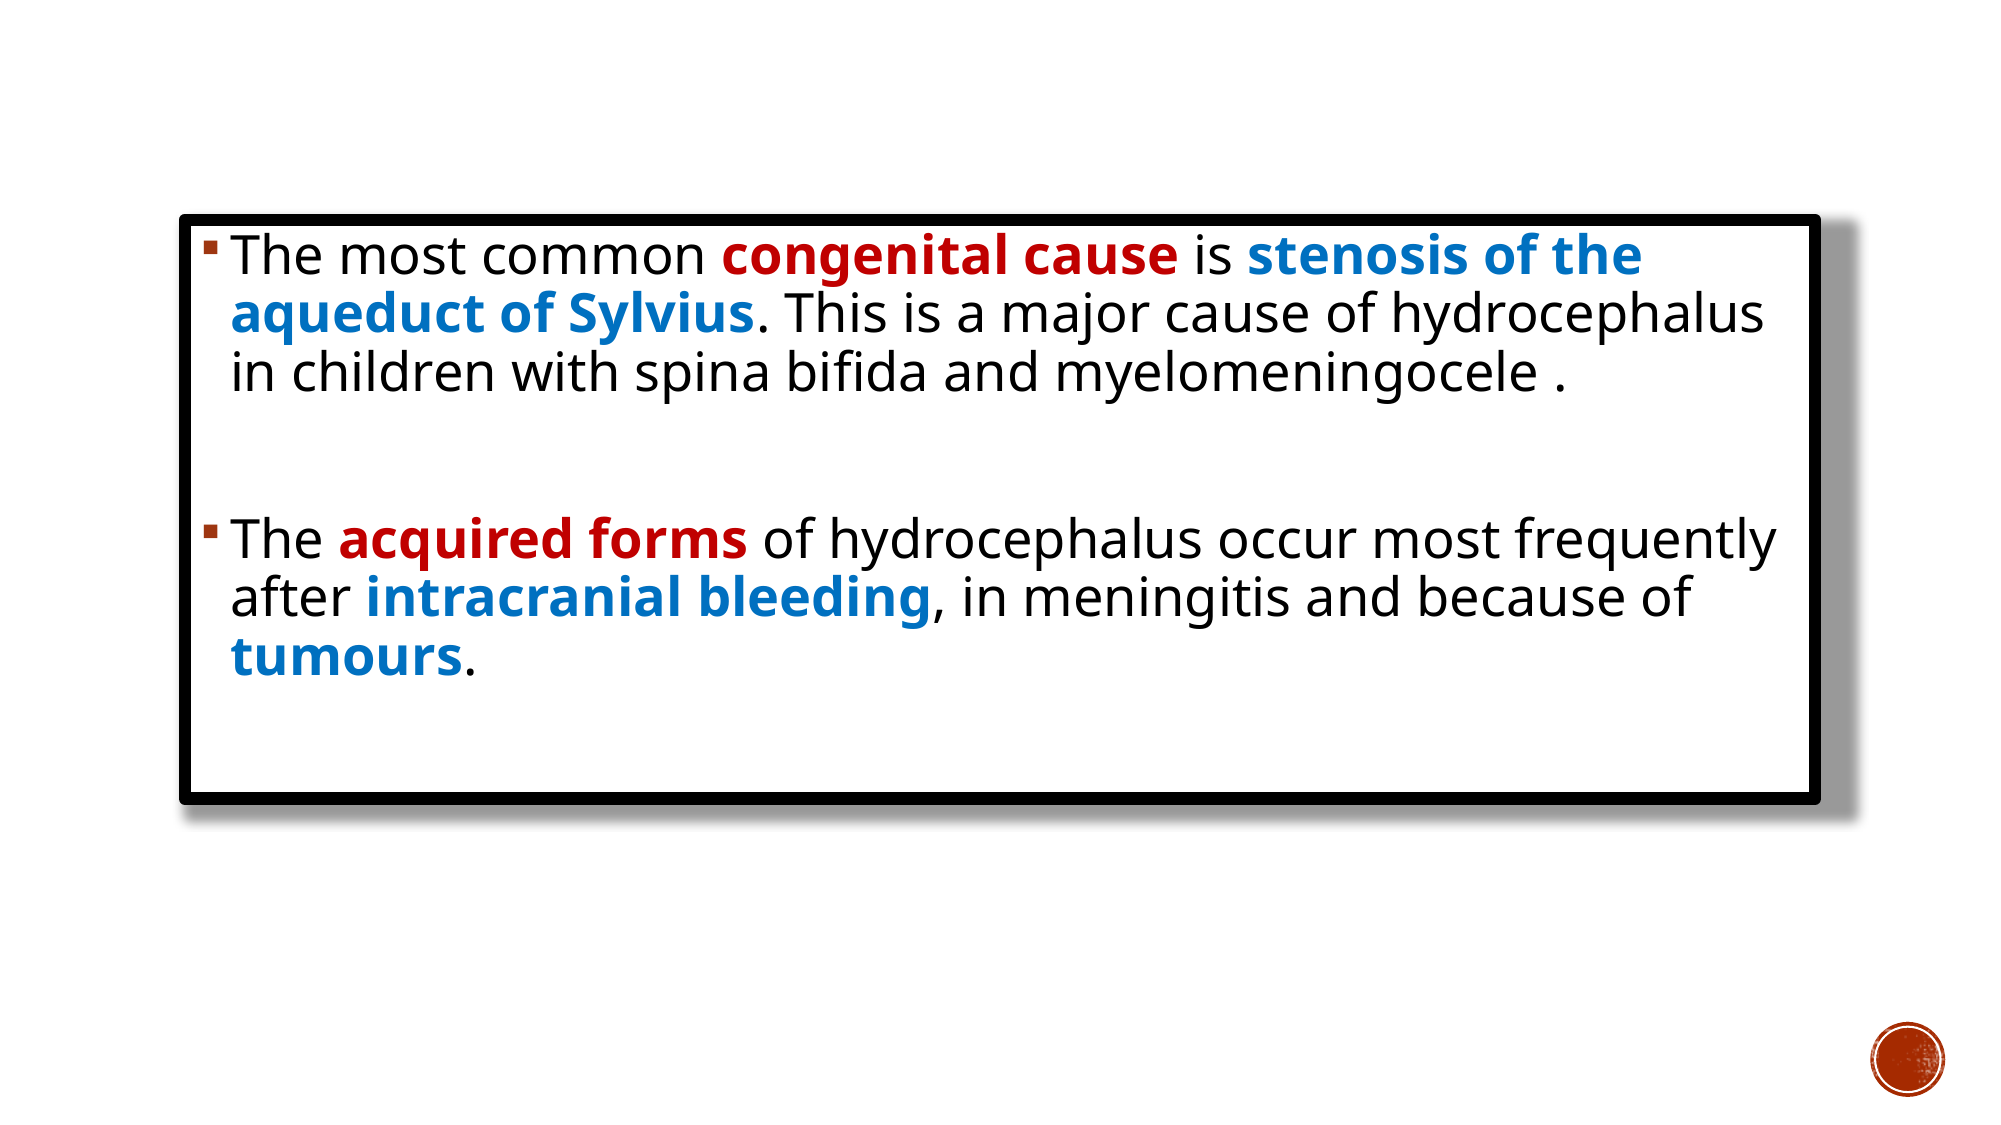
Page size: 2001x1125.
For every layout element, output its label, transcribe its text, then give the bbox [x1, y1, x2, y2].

list The most common congenital cause is stenosis of the aqueduct of Sylvius. This is a major cause of hydrocephalus in children with spina bifida and myelomeningocele . The acquired forms of hydrocephalus occur most frequently after intracranial bleeding, in meningitis and because of tumours. [184, 219, 1816, 799]
